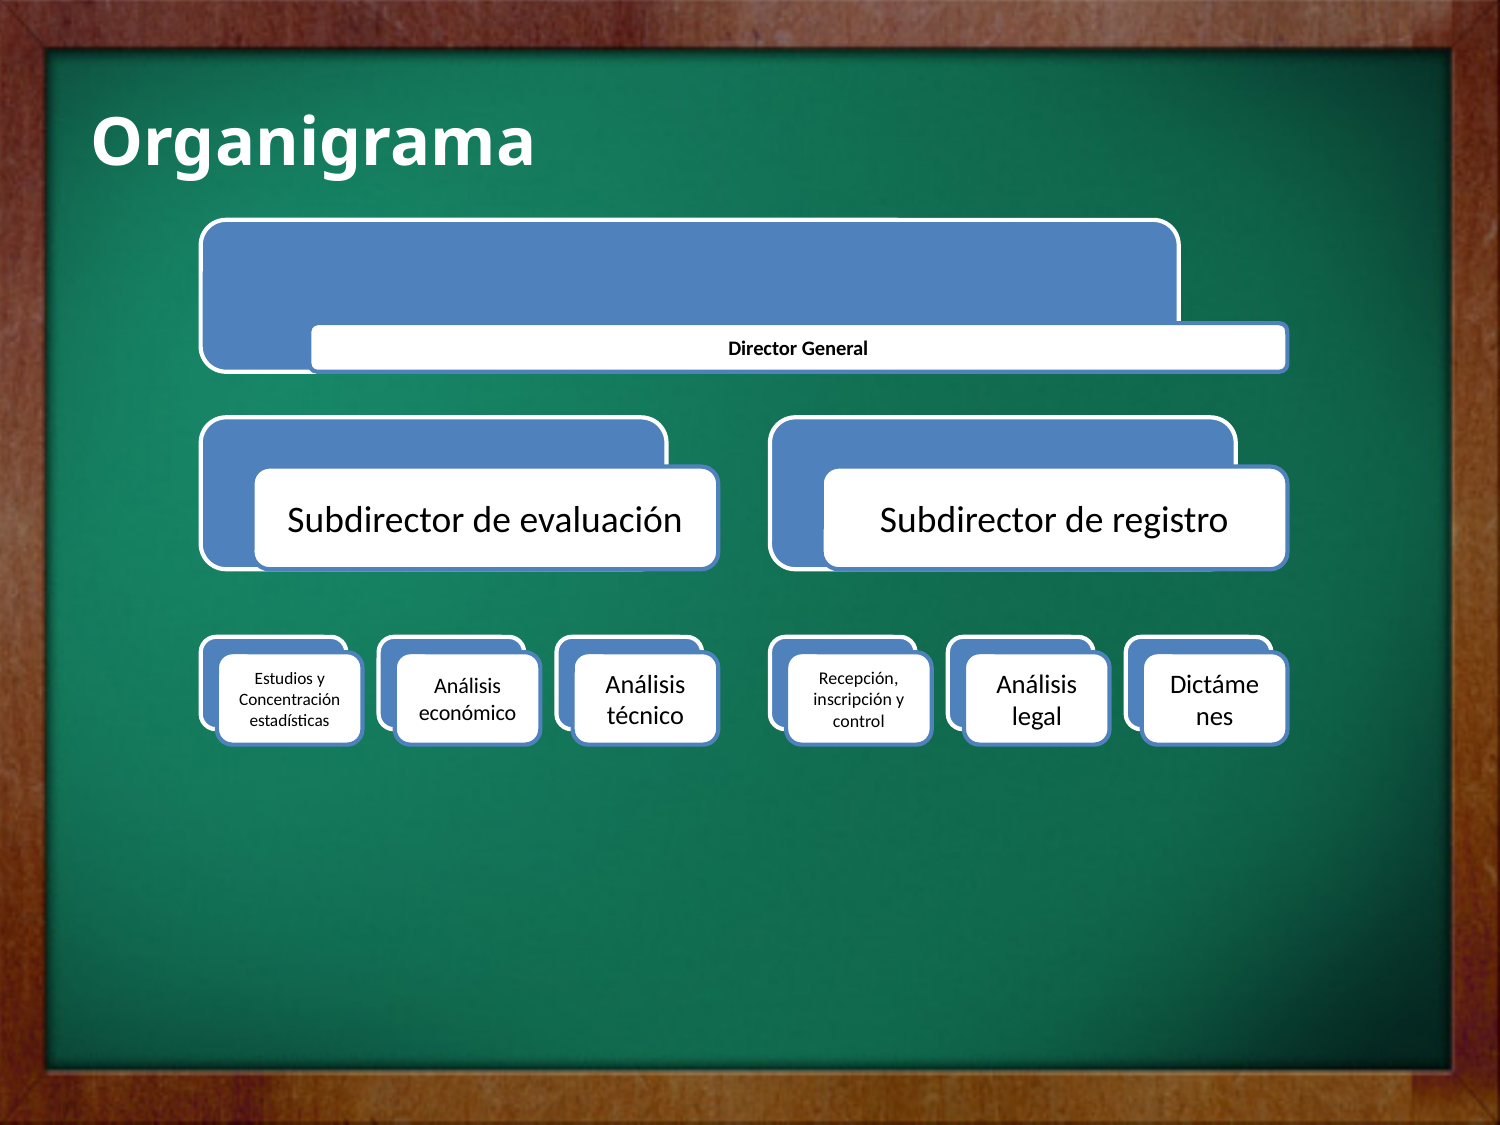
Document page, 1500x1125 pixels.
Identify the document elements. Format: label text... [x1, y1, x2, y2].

picture [0, 0, 1500, 1125]
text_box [64, 219, 1424, 965]
title Organigrama [75, 45, 1425, 220]
